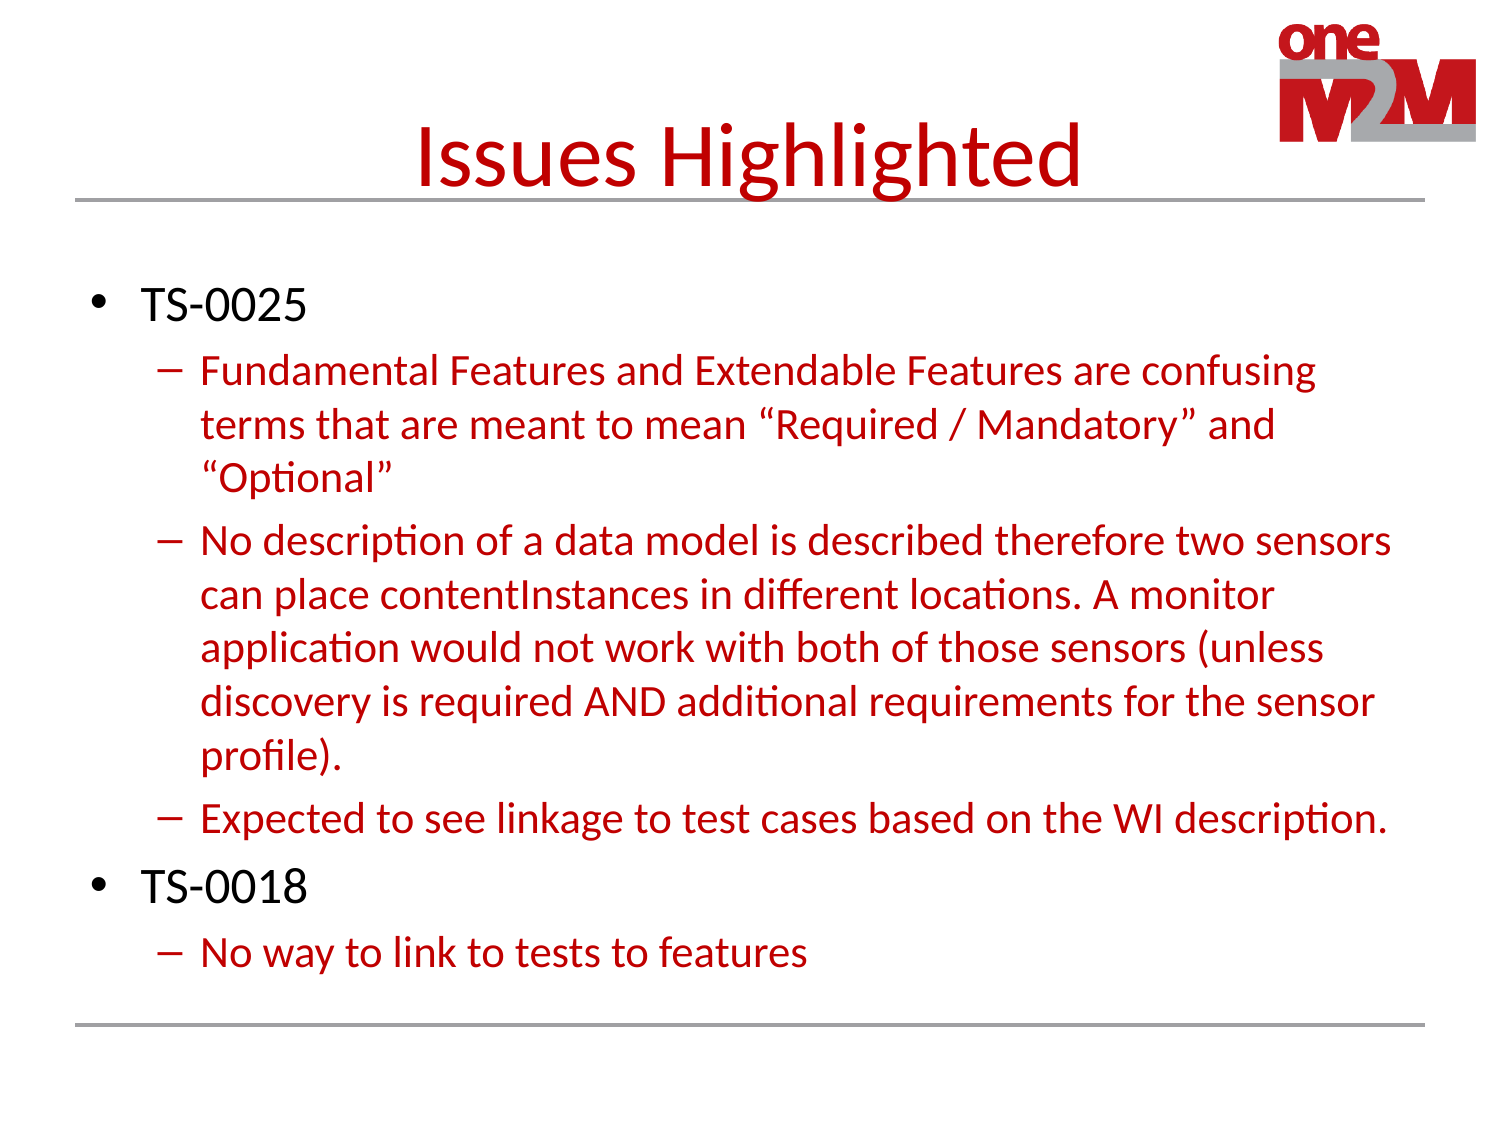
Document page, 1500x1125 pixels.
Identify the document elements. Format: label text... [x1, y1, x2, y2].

picture [1254, 0, 1500, 168]
list TS-0025 Fundamental Features and Extendable Features are confusing terms that are meant to mean “Required / Mandatory” and “Optional” No description of a data model is described therefore two sensors can place contentInstances in different locations. A monitor application would not work with both of those sensors (unless discovery is required AND additional requirements for the sensor profile). Expected to see linkage to test cases based on the WI description. TS-0018 No way to link to tests to features [75, 262, 1425, 1005]
title Issues Highlighted [75, 87, 1425, 262]
